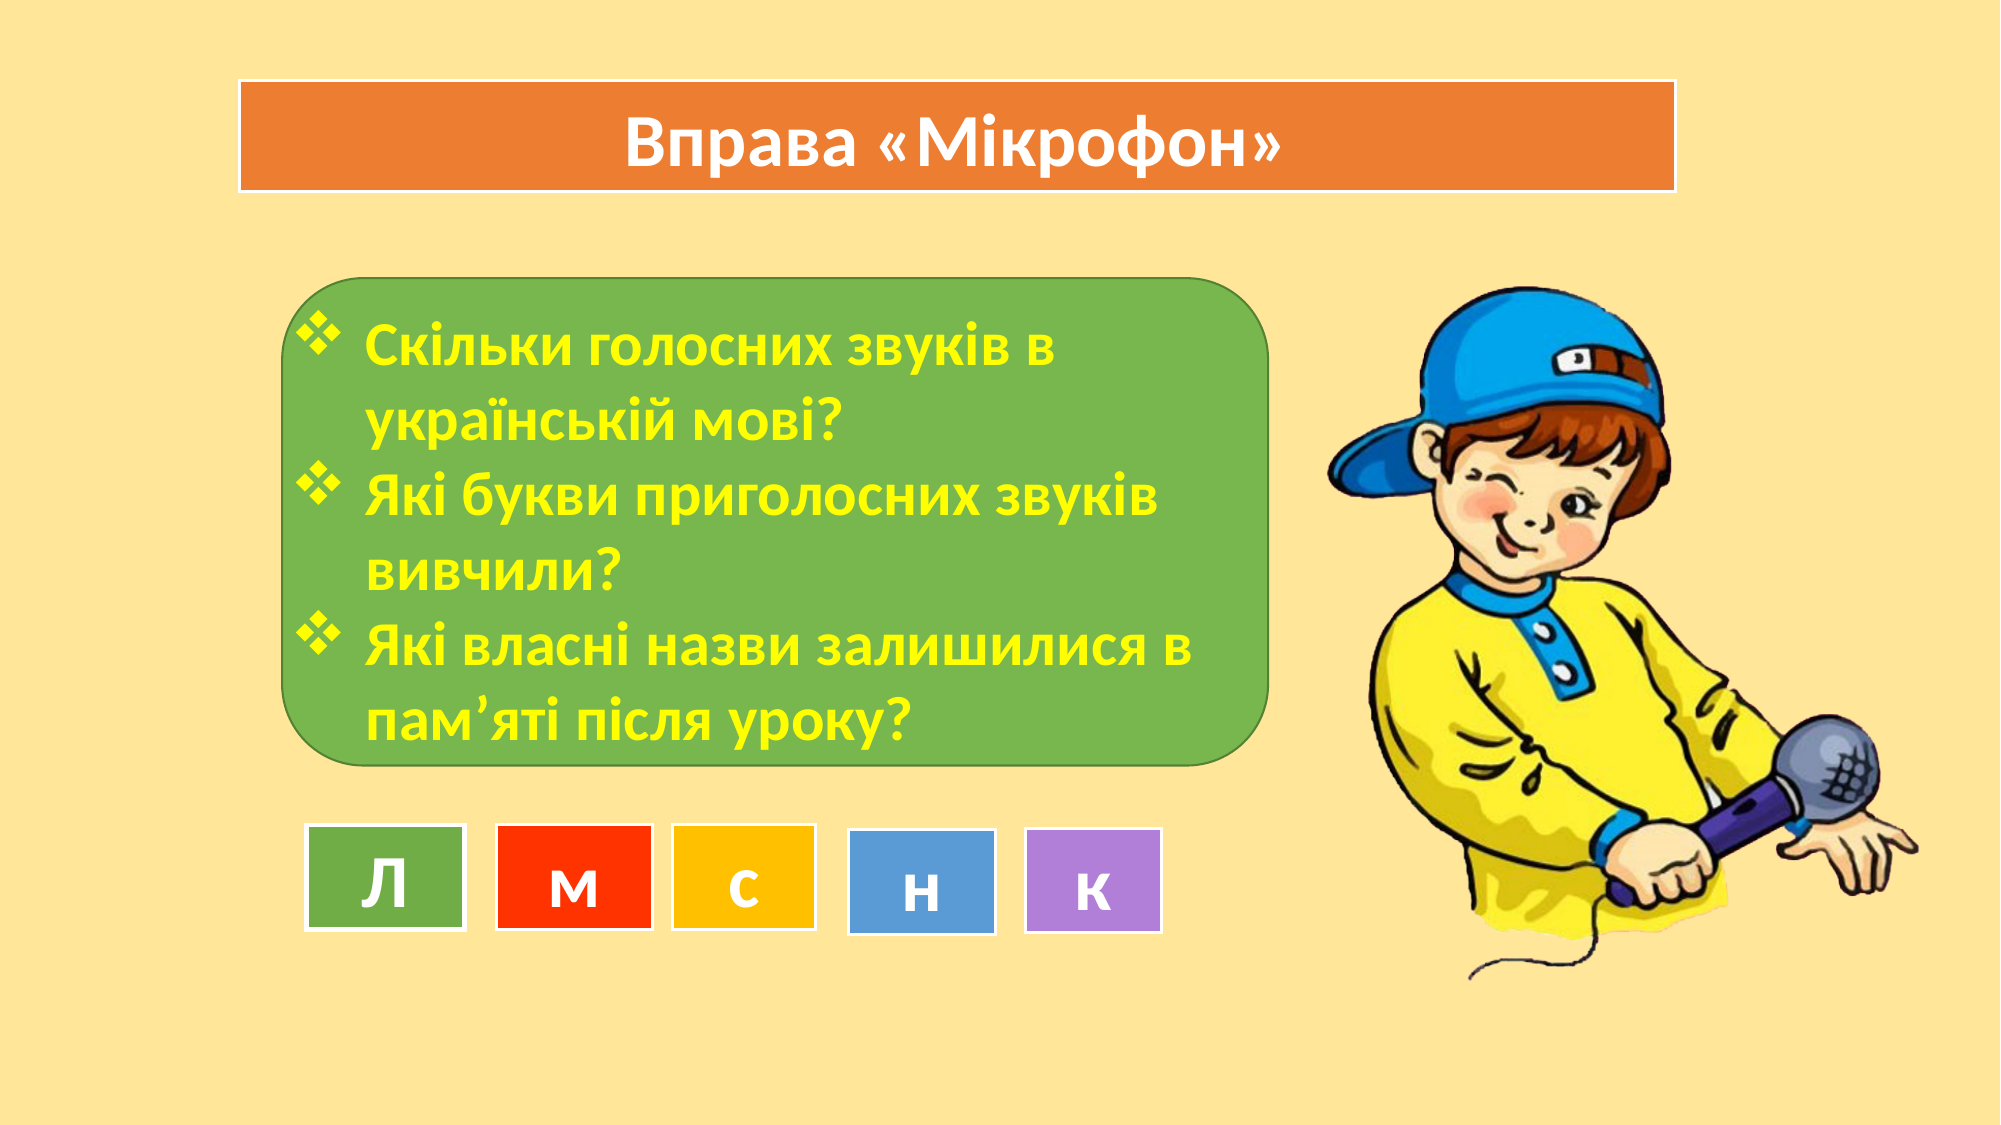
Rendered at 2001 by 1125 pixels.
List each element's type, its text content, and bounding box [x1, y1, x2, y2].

text_box к [1024, 827, 1163, 934]
text_box [333, 761, 1217, 767]
text_box н [847, 828, 997, 936]
text_box [312, 277, 1239, 295]
text_box с [671, 823, 817, 931]
text_box [1263, 328, 1270, 716]
text_box Л [306, 824, 465, 931]
text_box Вправа «Мікрофон» [238, 79, 1677, 193]
text_box Скільки голосних звуків в українській мові? Які букви приголосних звуків вивчили? Які власні назви залишилися в пам’яті після уроку? [275, 295, 1263, 761]
text_box м [495, 823, 654, 931]
picture [1307, 258, 1928, 1008]
